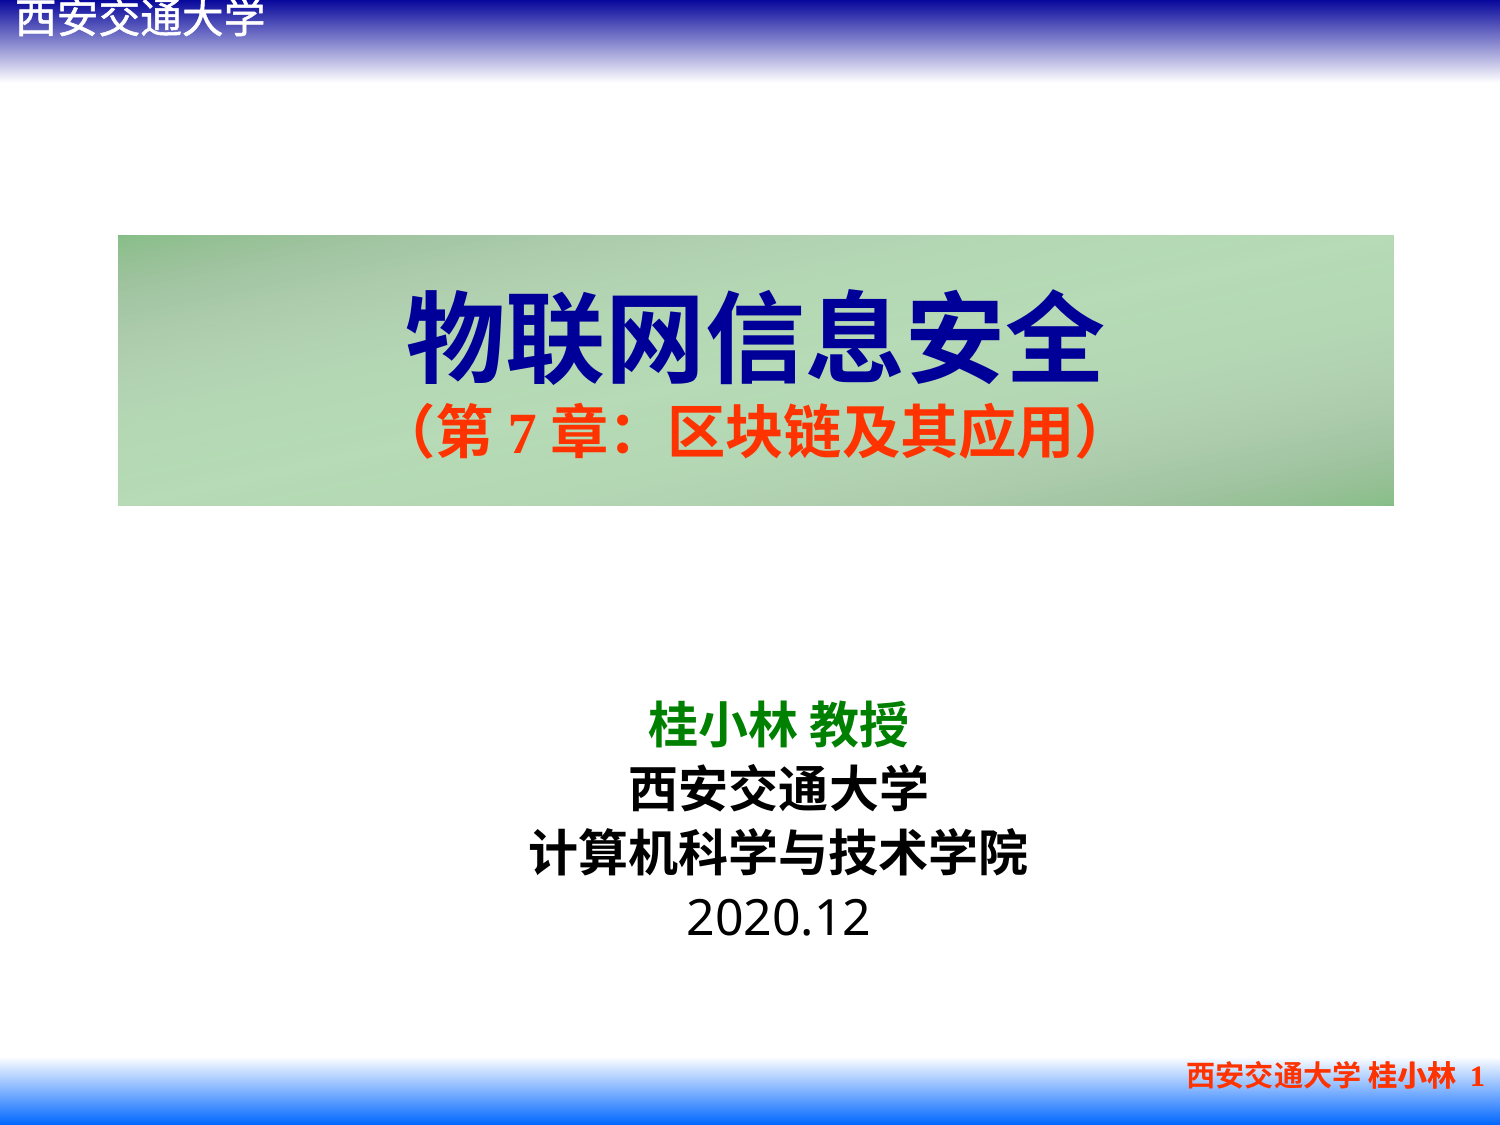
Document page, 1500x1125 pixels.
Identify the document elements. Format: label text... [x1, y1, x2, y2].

text_box 1 [1057, 1049, 1500, 1125]
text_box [116, 234, 1395, 507]
subtitle 桂小林 教授 西安交通大学 计算机科学与技术学院 2020.12 [253, 692, 1304, 980]
